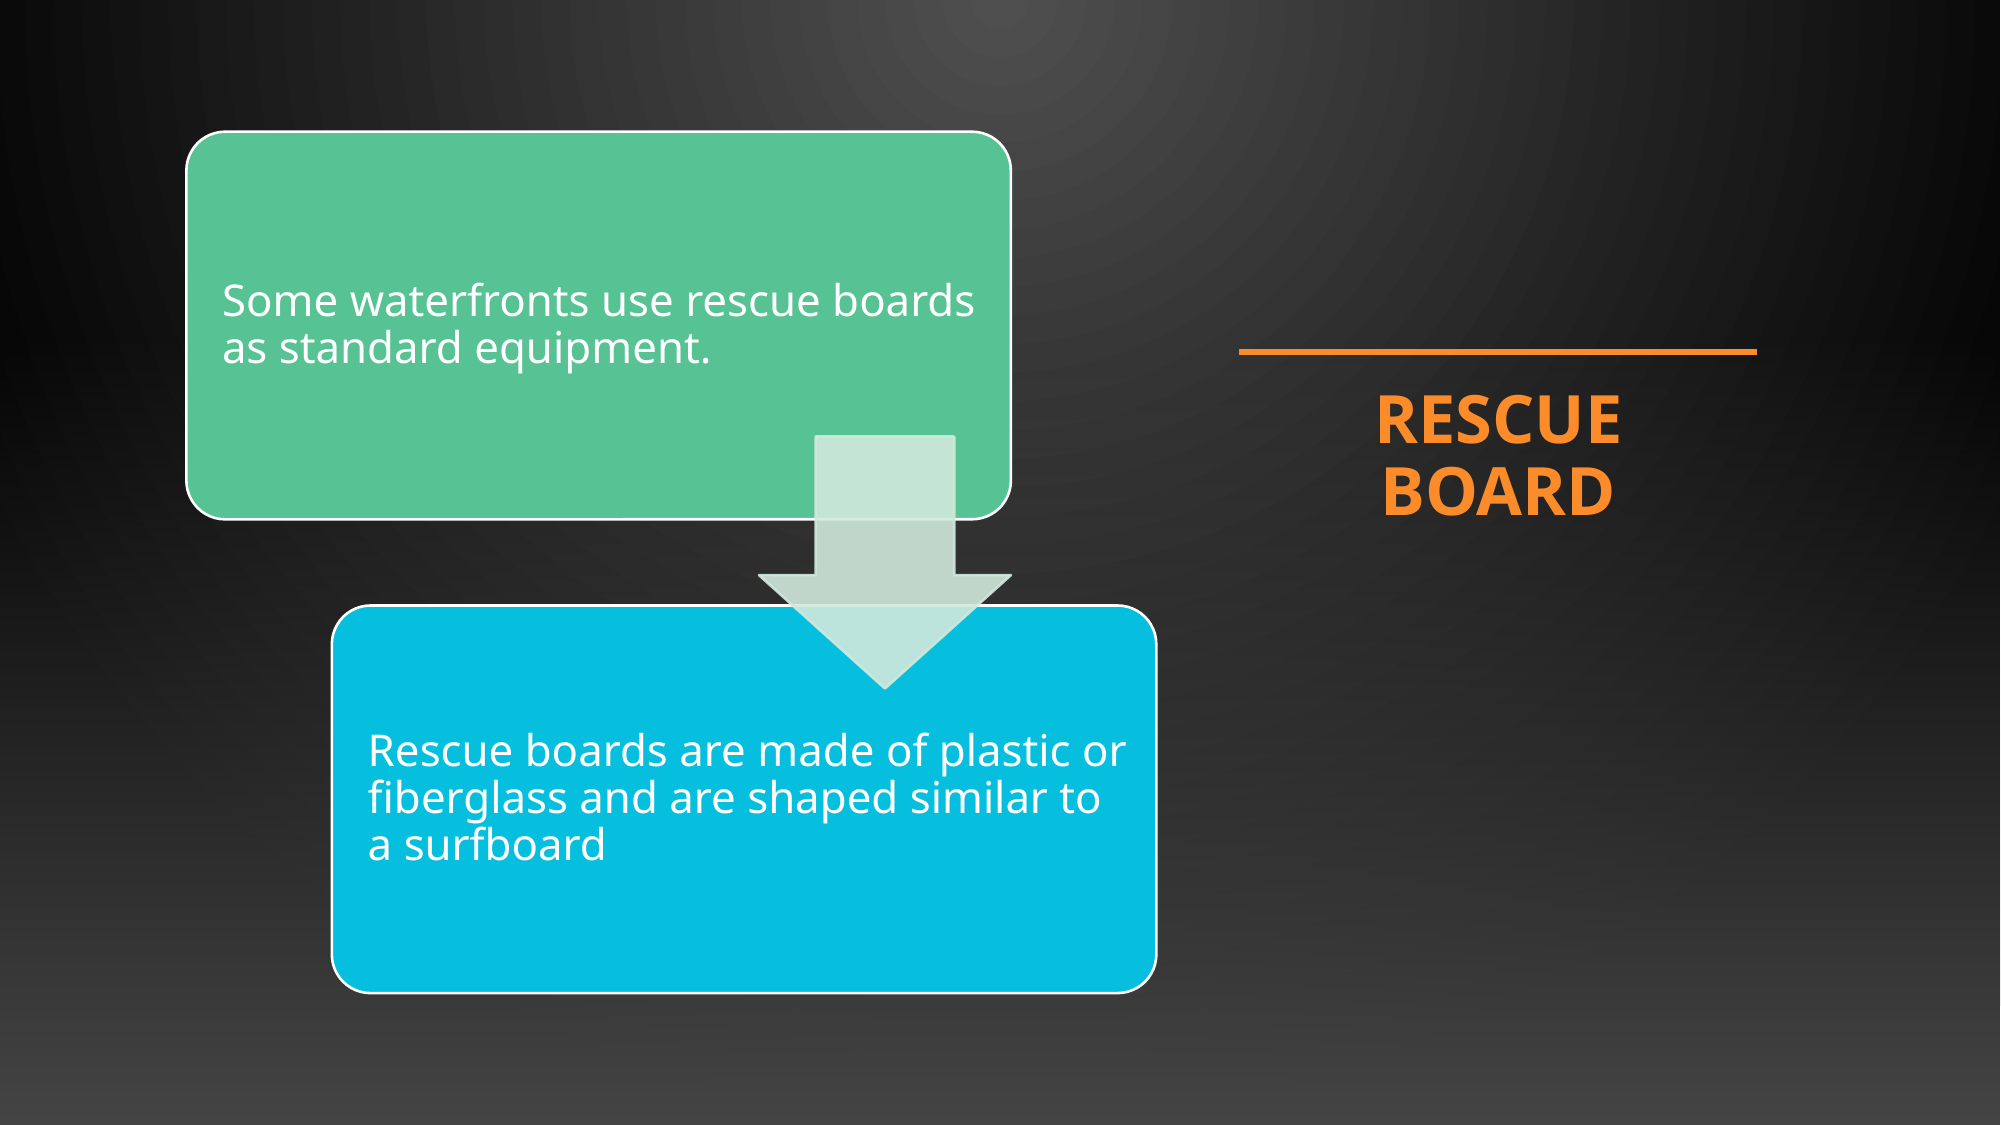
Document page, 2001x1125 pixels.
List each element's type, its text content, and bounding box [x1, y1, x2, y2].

text_box [0, 0, 2000, 330]
title Rescue Board [1239, 378, 1758, 994]
text_box [0, 330, 2000, 1125]
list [186, 131, 1157, 994]
